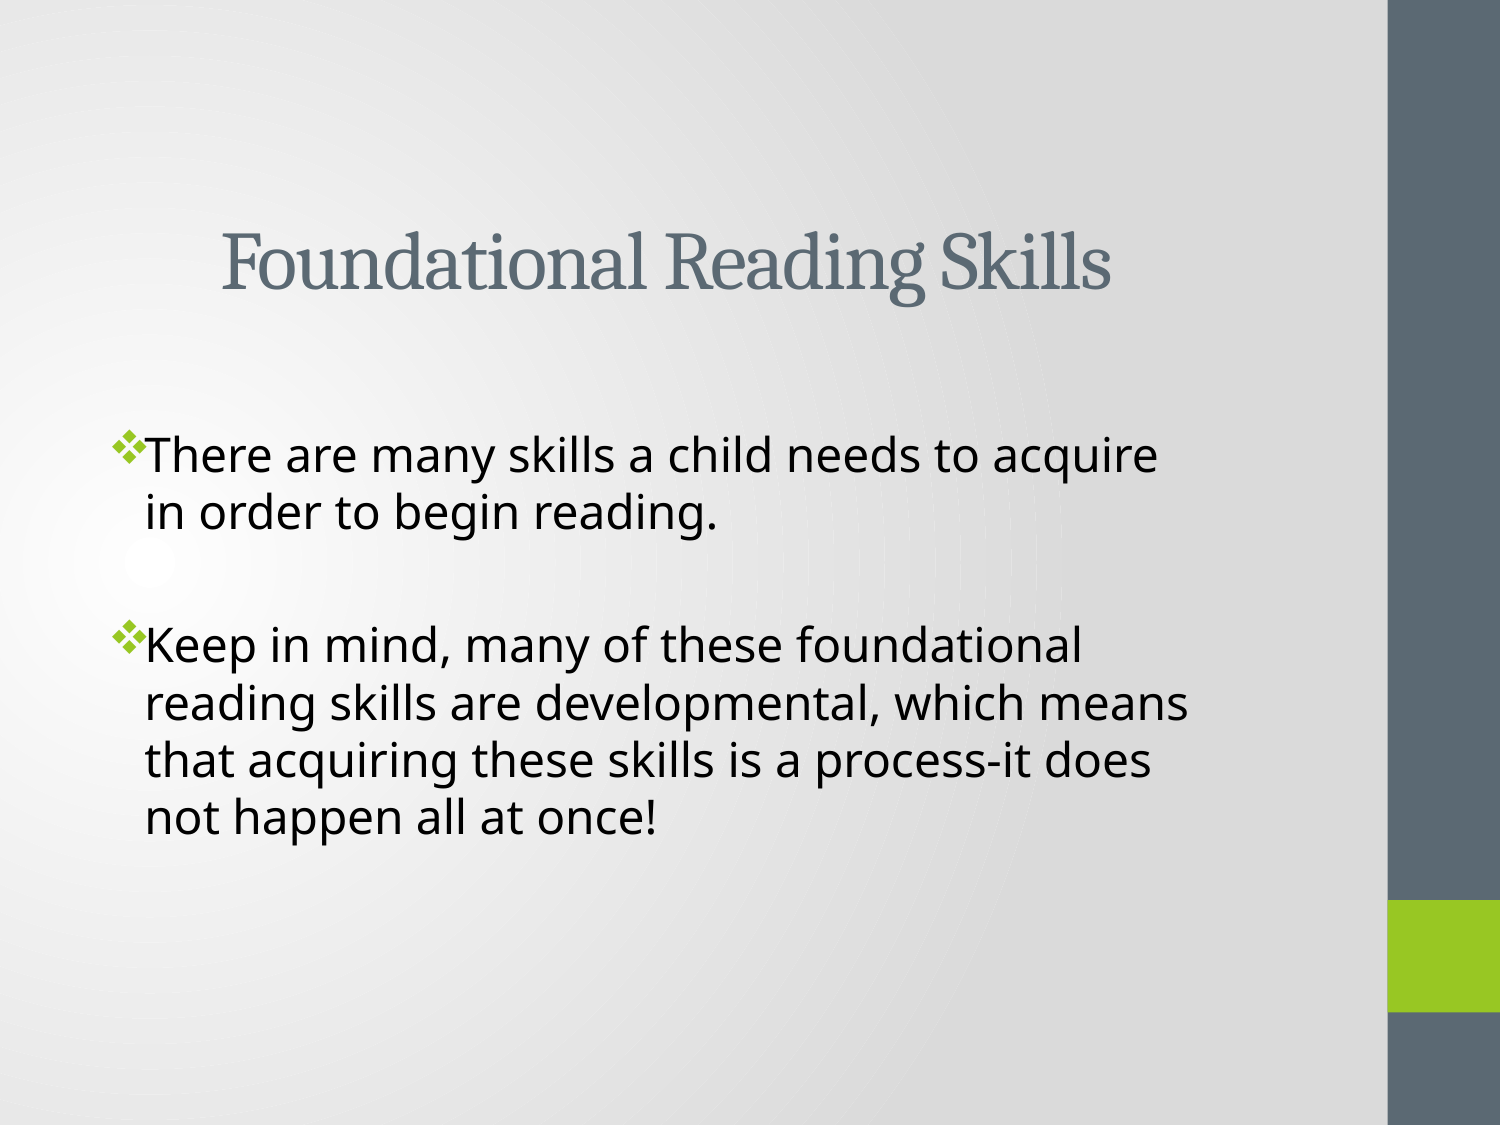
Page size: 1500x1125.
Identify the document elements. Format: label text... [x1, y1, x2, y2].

title Foundational Reading Skills [50, 162, 1300, 350]
list There are many skills a child needs to acquire in order to begin reading. Keep in mind, many of these foundational reading skills are developmental, which means that acquiring these skills is a process-it does not happen all at once! [75, 350, 1225, 963]
